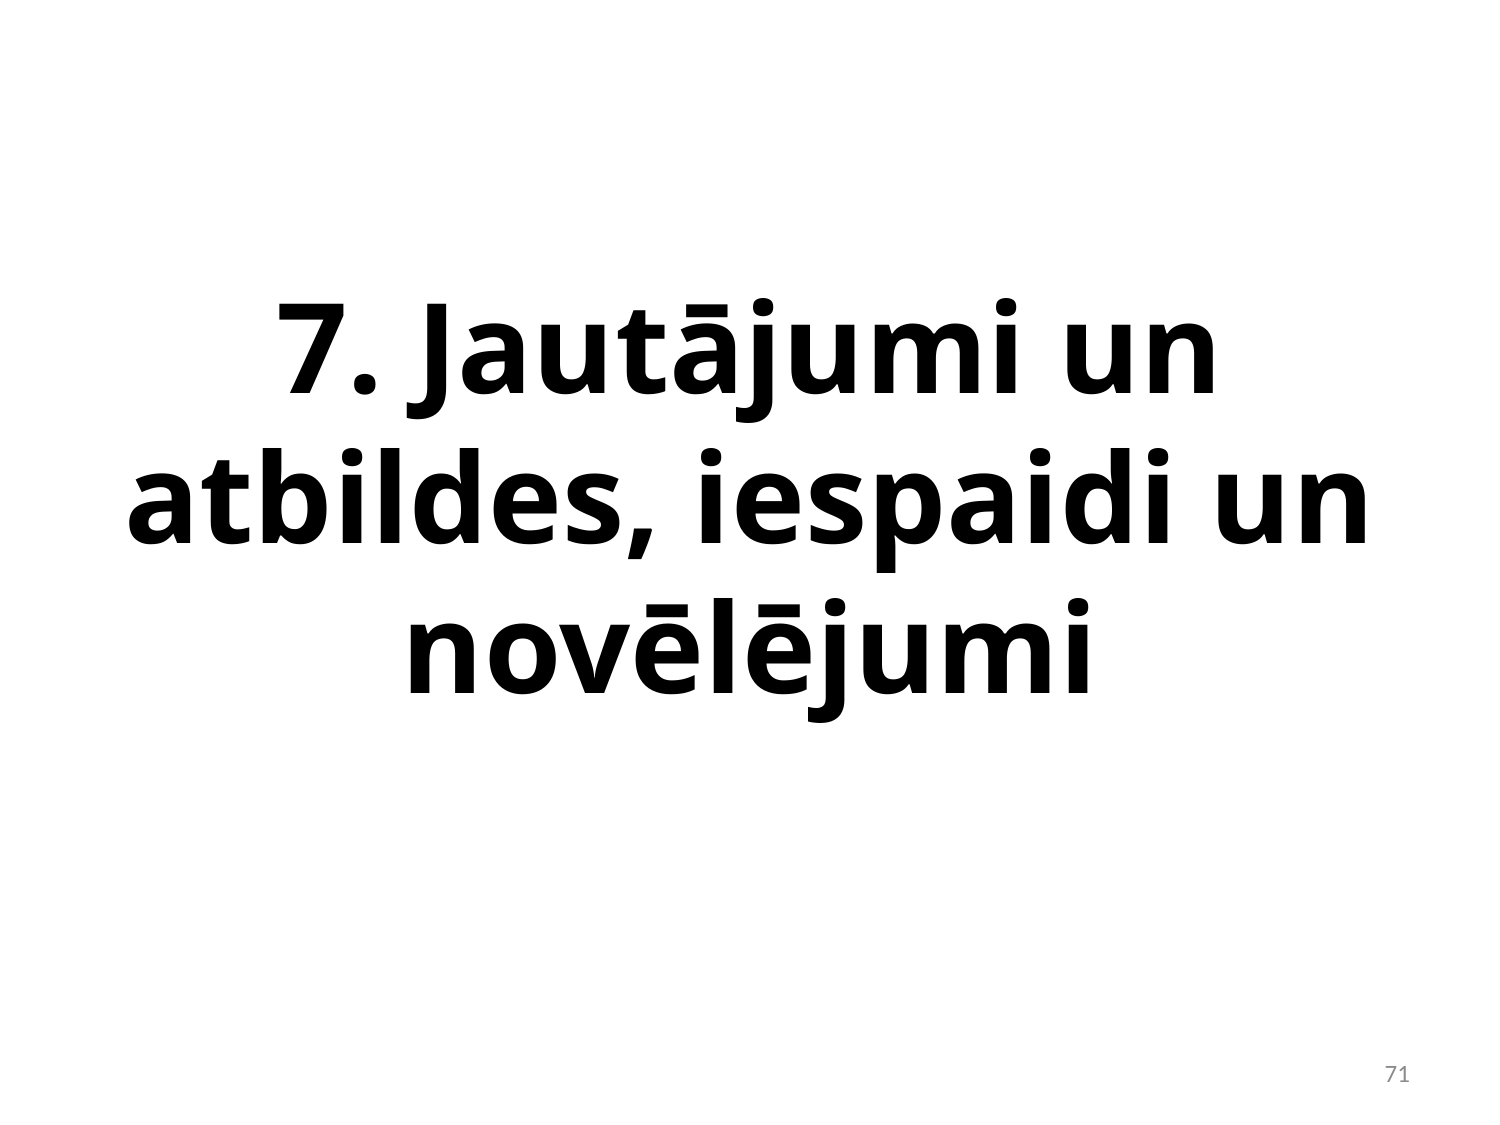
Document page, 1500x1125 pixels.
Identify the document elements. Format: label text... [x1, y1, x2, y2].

title 7. Jautājumi un atbildes, iespaidi un novēlējumi [75, 399, 1425, 588]
slide_number 71 [1074, 1042, 1425, 1103]
